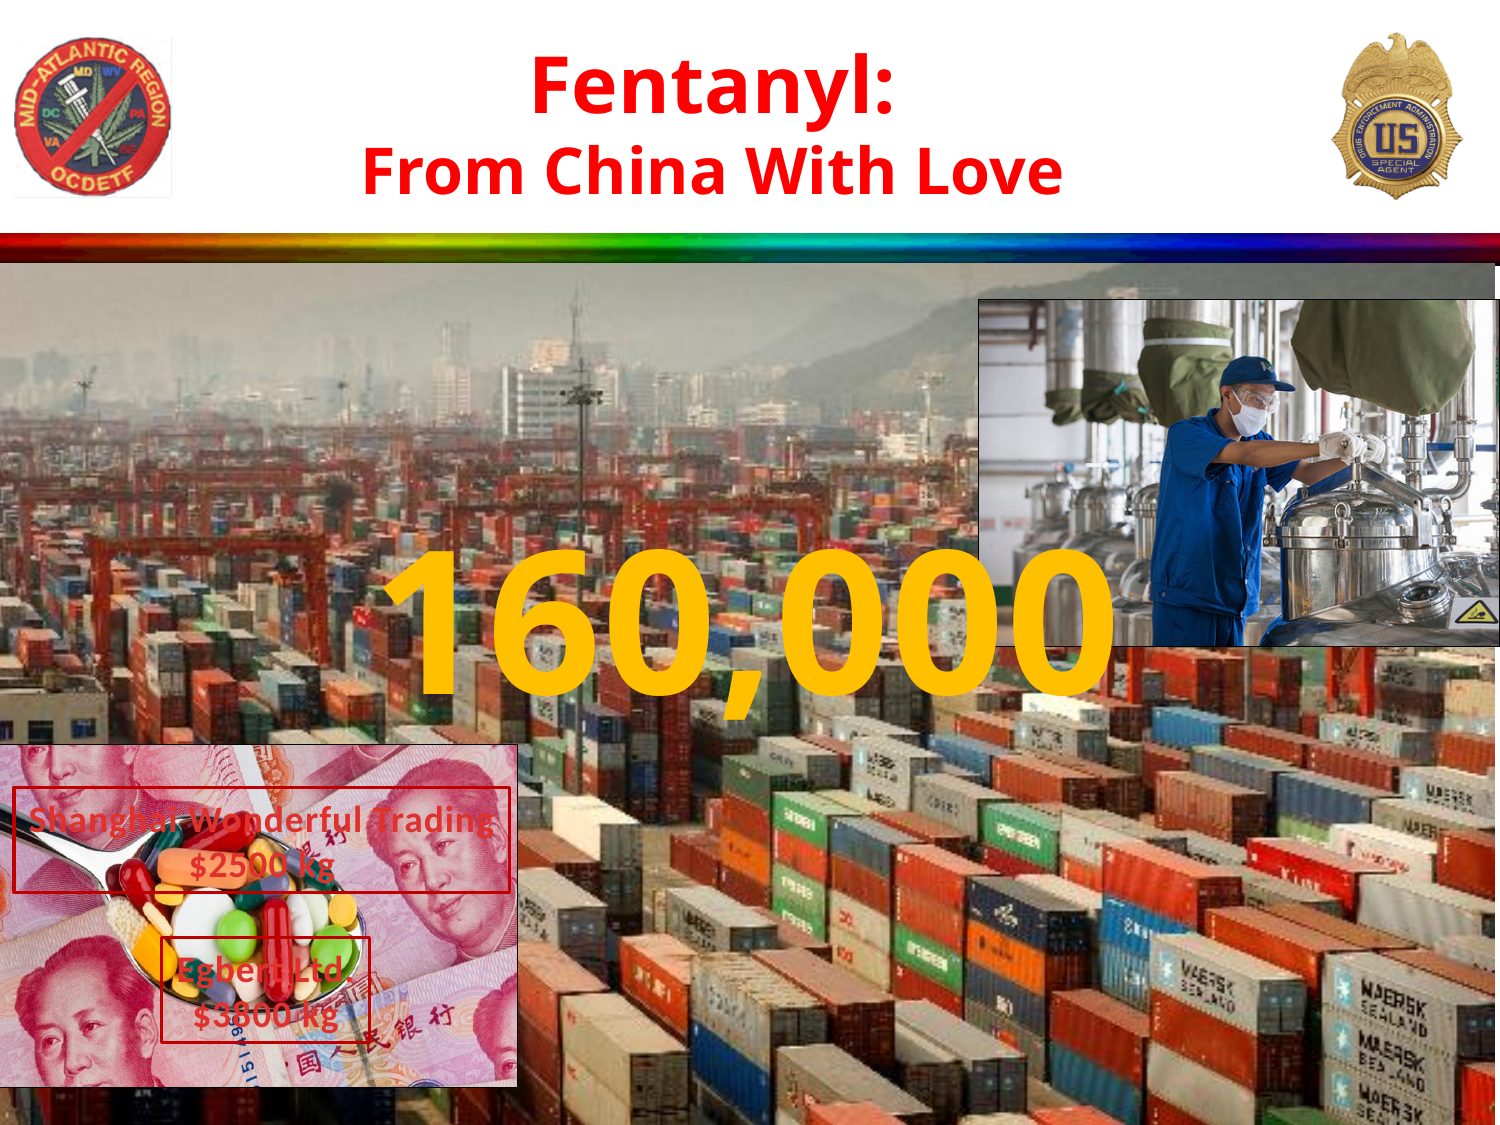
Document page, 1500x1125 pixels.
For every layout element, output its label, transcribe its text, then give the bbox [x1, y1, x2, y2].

picture [14, 37, 174, 201]
title Fentanyl: From China With Love [37, 27, 1388, 215]
picture [0, 233, 1500, 1125]
picture [1330, 32, 1463, 200]
